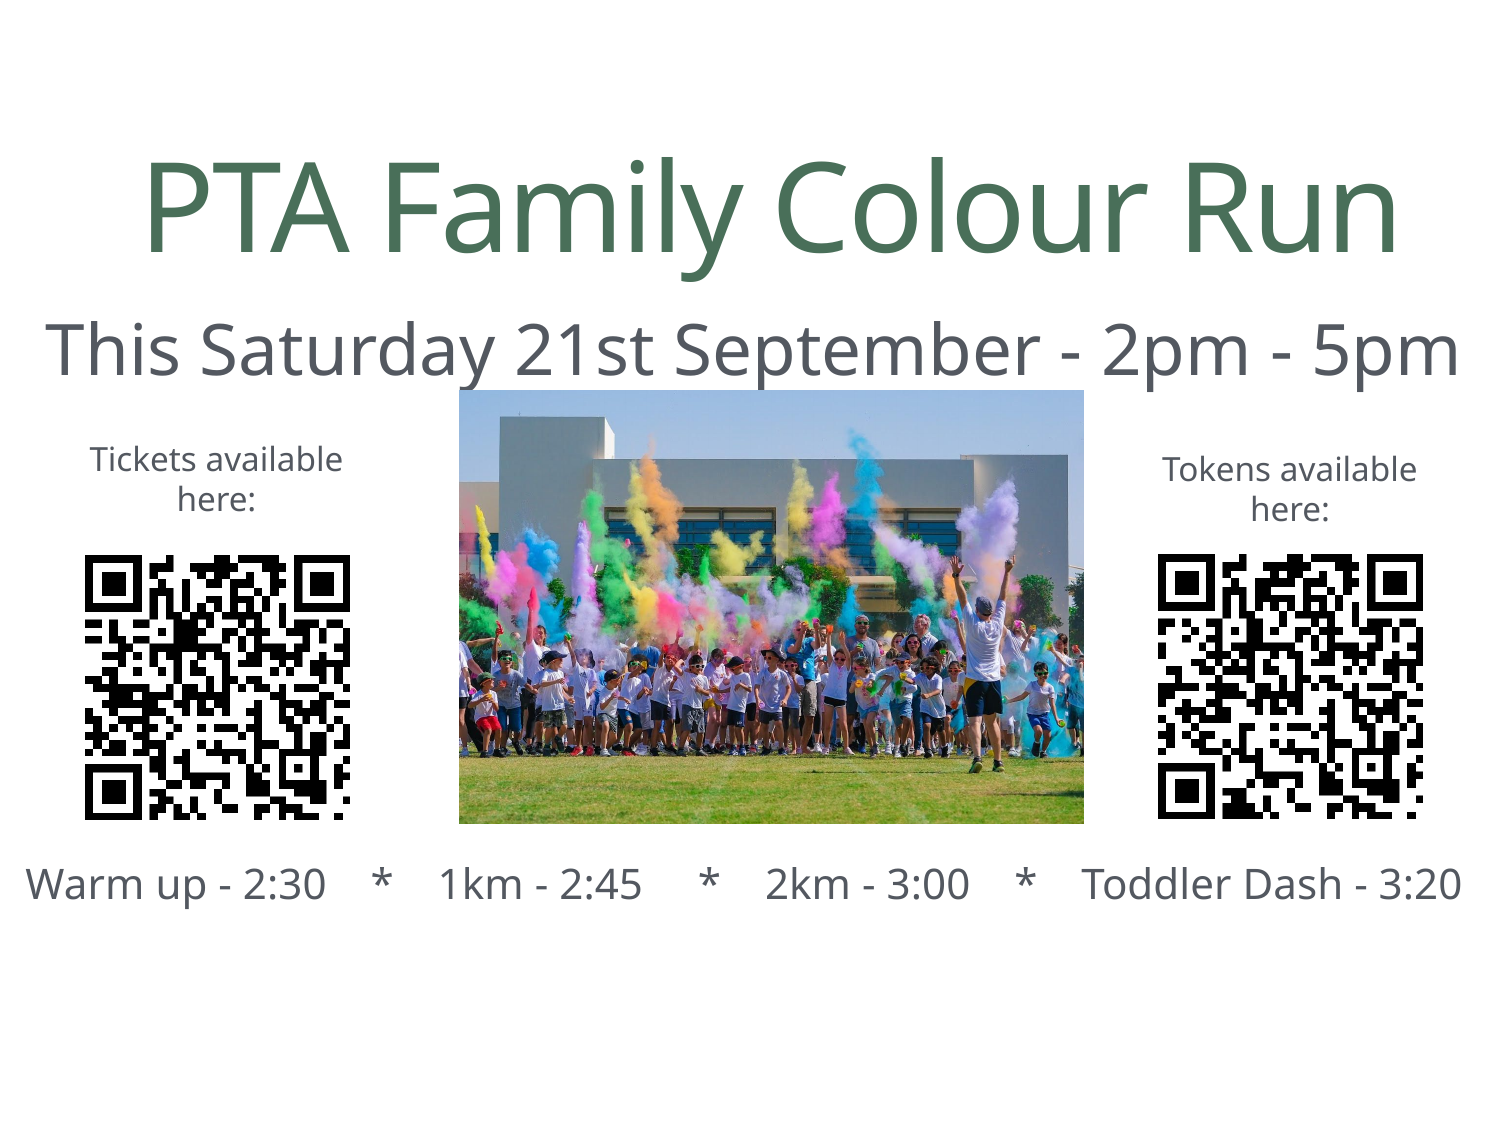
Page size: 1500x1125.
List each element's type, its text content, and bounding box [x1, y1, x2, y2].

picture [1158, 554, 1423, 819]
picture [459, 390, 1085, 824]
subtitle This Saturday 21st September - 2pm - 5pm [13, 290, 1496, 415]
picture [85, 555, 350, 820]
title PTA Family Colour Run [95, 148, 1449, 289]
text_box Tokens available here: [1157, 412, 1423, 536]
text_box Tickets available here: [84, 401, 350, 526]
text_box Warm up - 2:30 * 1km - 2:45 * 2km - 3:00 * Toddler Dash - 3:20 [22, 853, 1487, 978]
